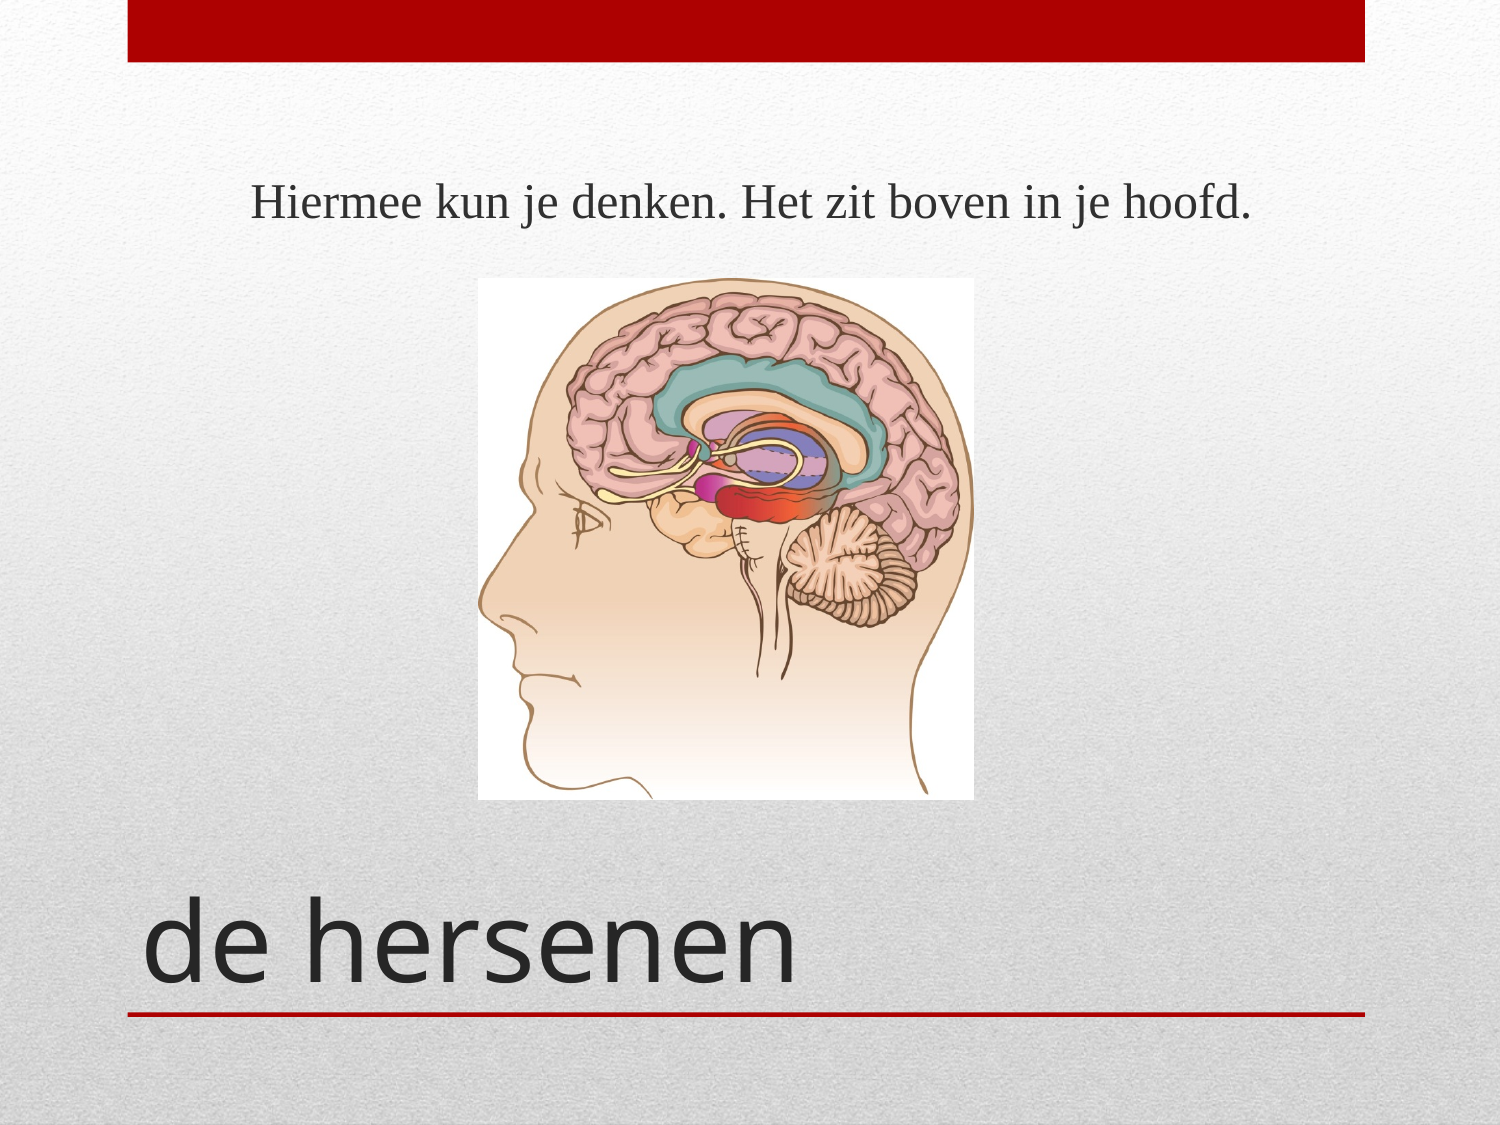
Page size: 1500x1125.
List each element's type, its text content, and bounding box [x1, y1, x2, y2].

list Hiermee kun je denken. Het zit boven in je hoofd. [76, 125, 1427, 273]
picture [477, 278, 974, 801]
title de hersenen [125, 750, 1238, 1013]
